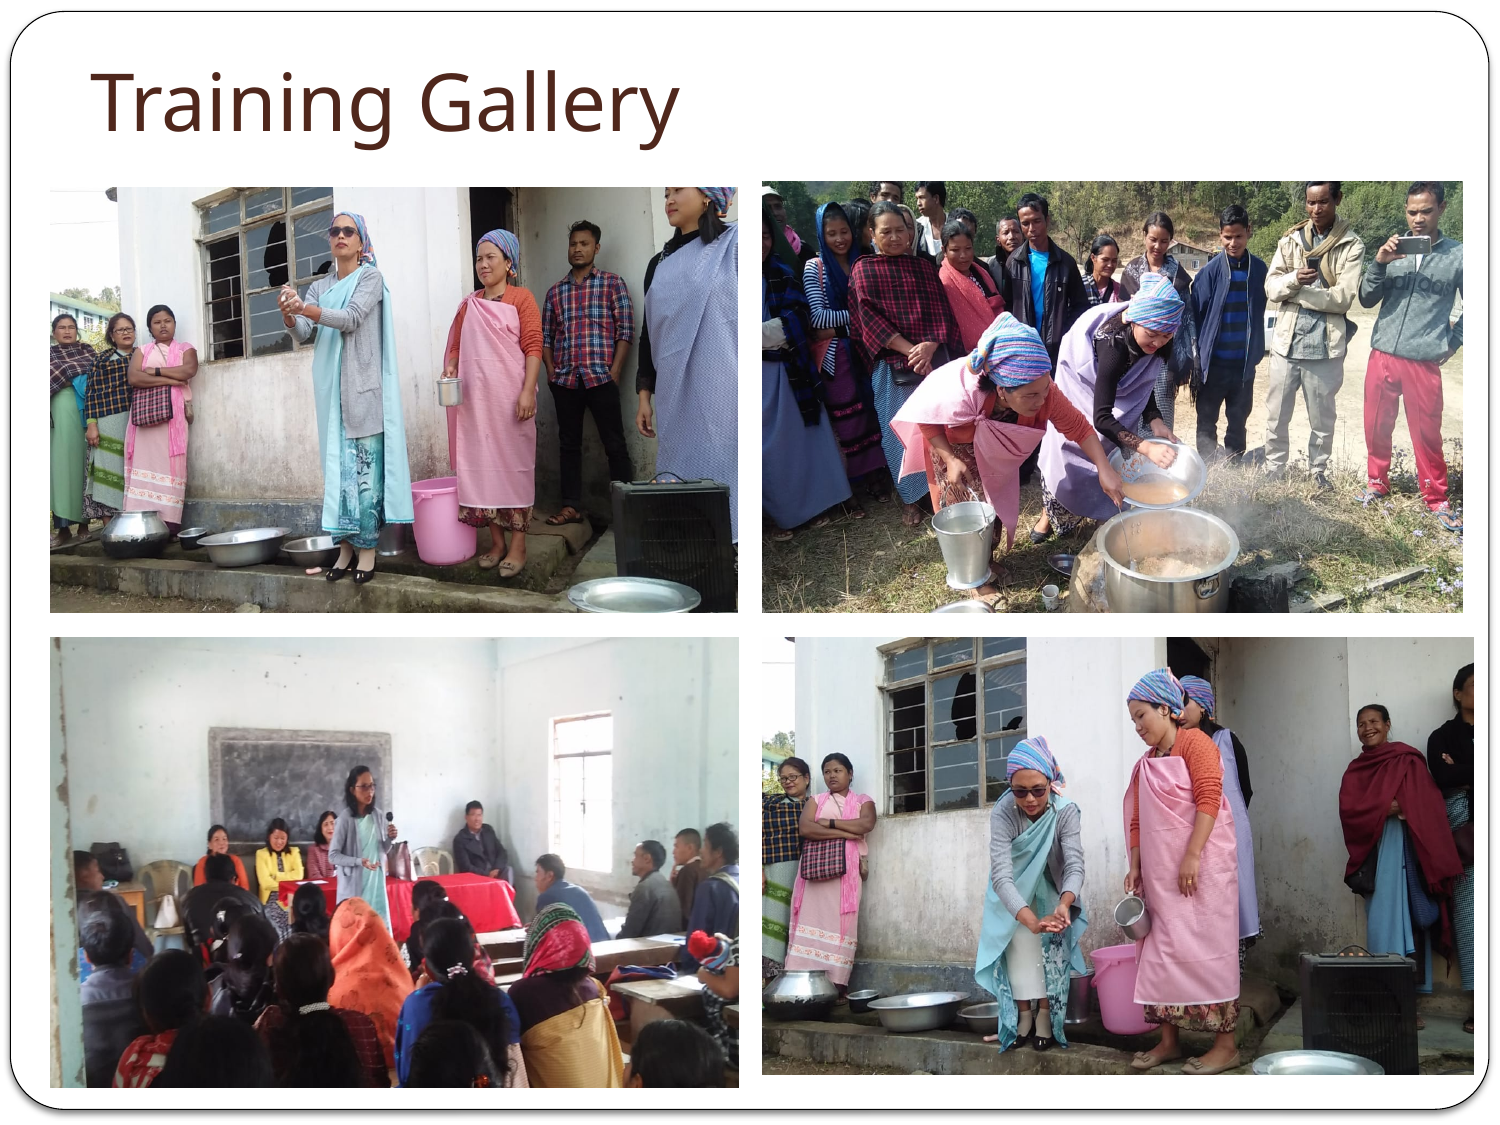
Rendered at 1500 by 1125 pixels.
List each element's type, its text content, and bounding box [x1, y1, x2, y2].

title Training Gallery [74, 43, 1426, 163]
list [49, 187, 738, 613]
picture [762, 180, 1463, 613]
picture [49, 637, 740, 1088]
picture [762, 637, 1474, 1076]
